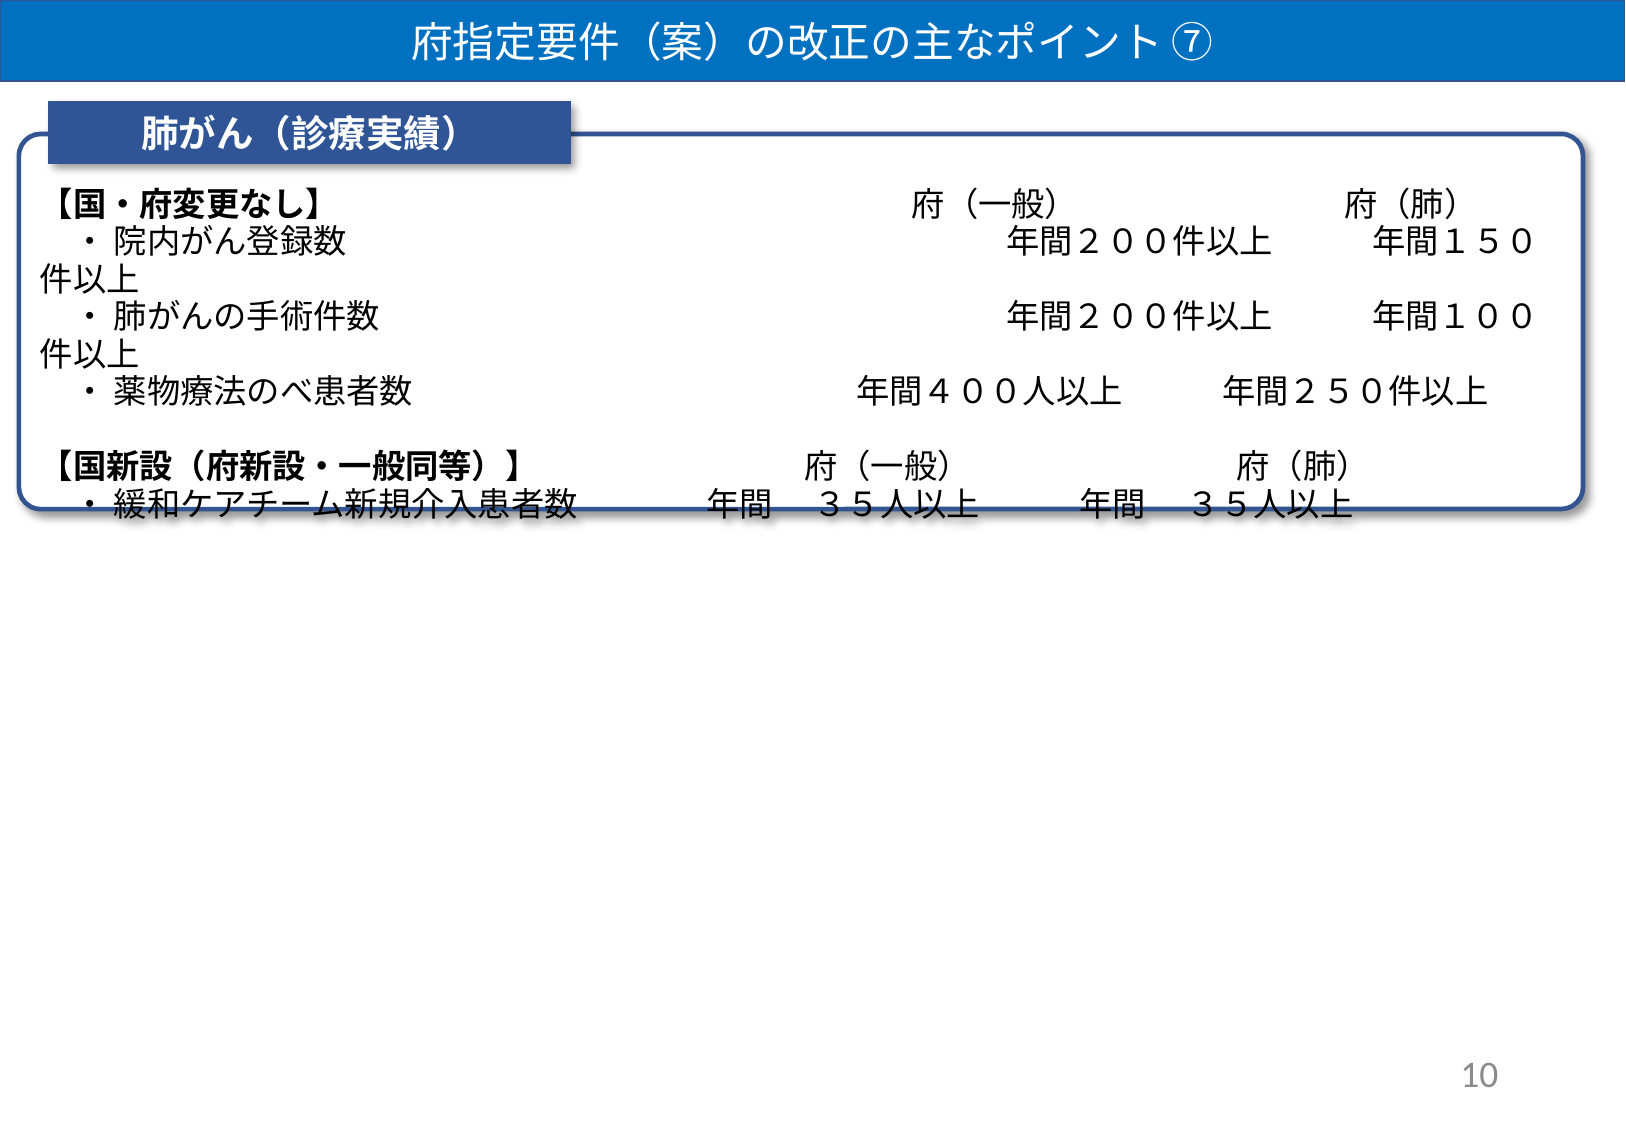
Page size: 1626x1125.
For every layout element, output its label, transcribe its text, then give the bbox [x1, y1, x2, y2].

text_box 【国・府変更なし】 府（一般） 府（肺） ・ 院内がん登録数 年間２００件以上 年間１５０件以上 ・ 肺がんの手術件数 年間２００件以上 年間１００件以上 ・ 薬物療法のべ患者数 年間４００人以上 年間２５０件以上 【国新設（府新設・一般同等）】 府（一般） 府（肺） ・ 緩和ケアチーム新規介入患者数 年間 ３５人以上 年間 ３５人以上 [17, 132, 1585, 511]
slide_number 10 [1147, 1042, 1514, 1103]
text_box 府指定要件（案）の改正の主なポイント ⑦ [0, 0, 1625, 82]
text_box 肺がん（診療実績） [48, 101, 571, 164]
